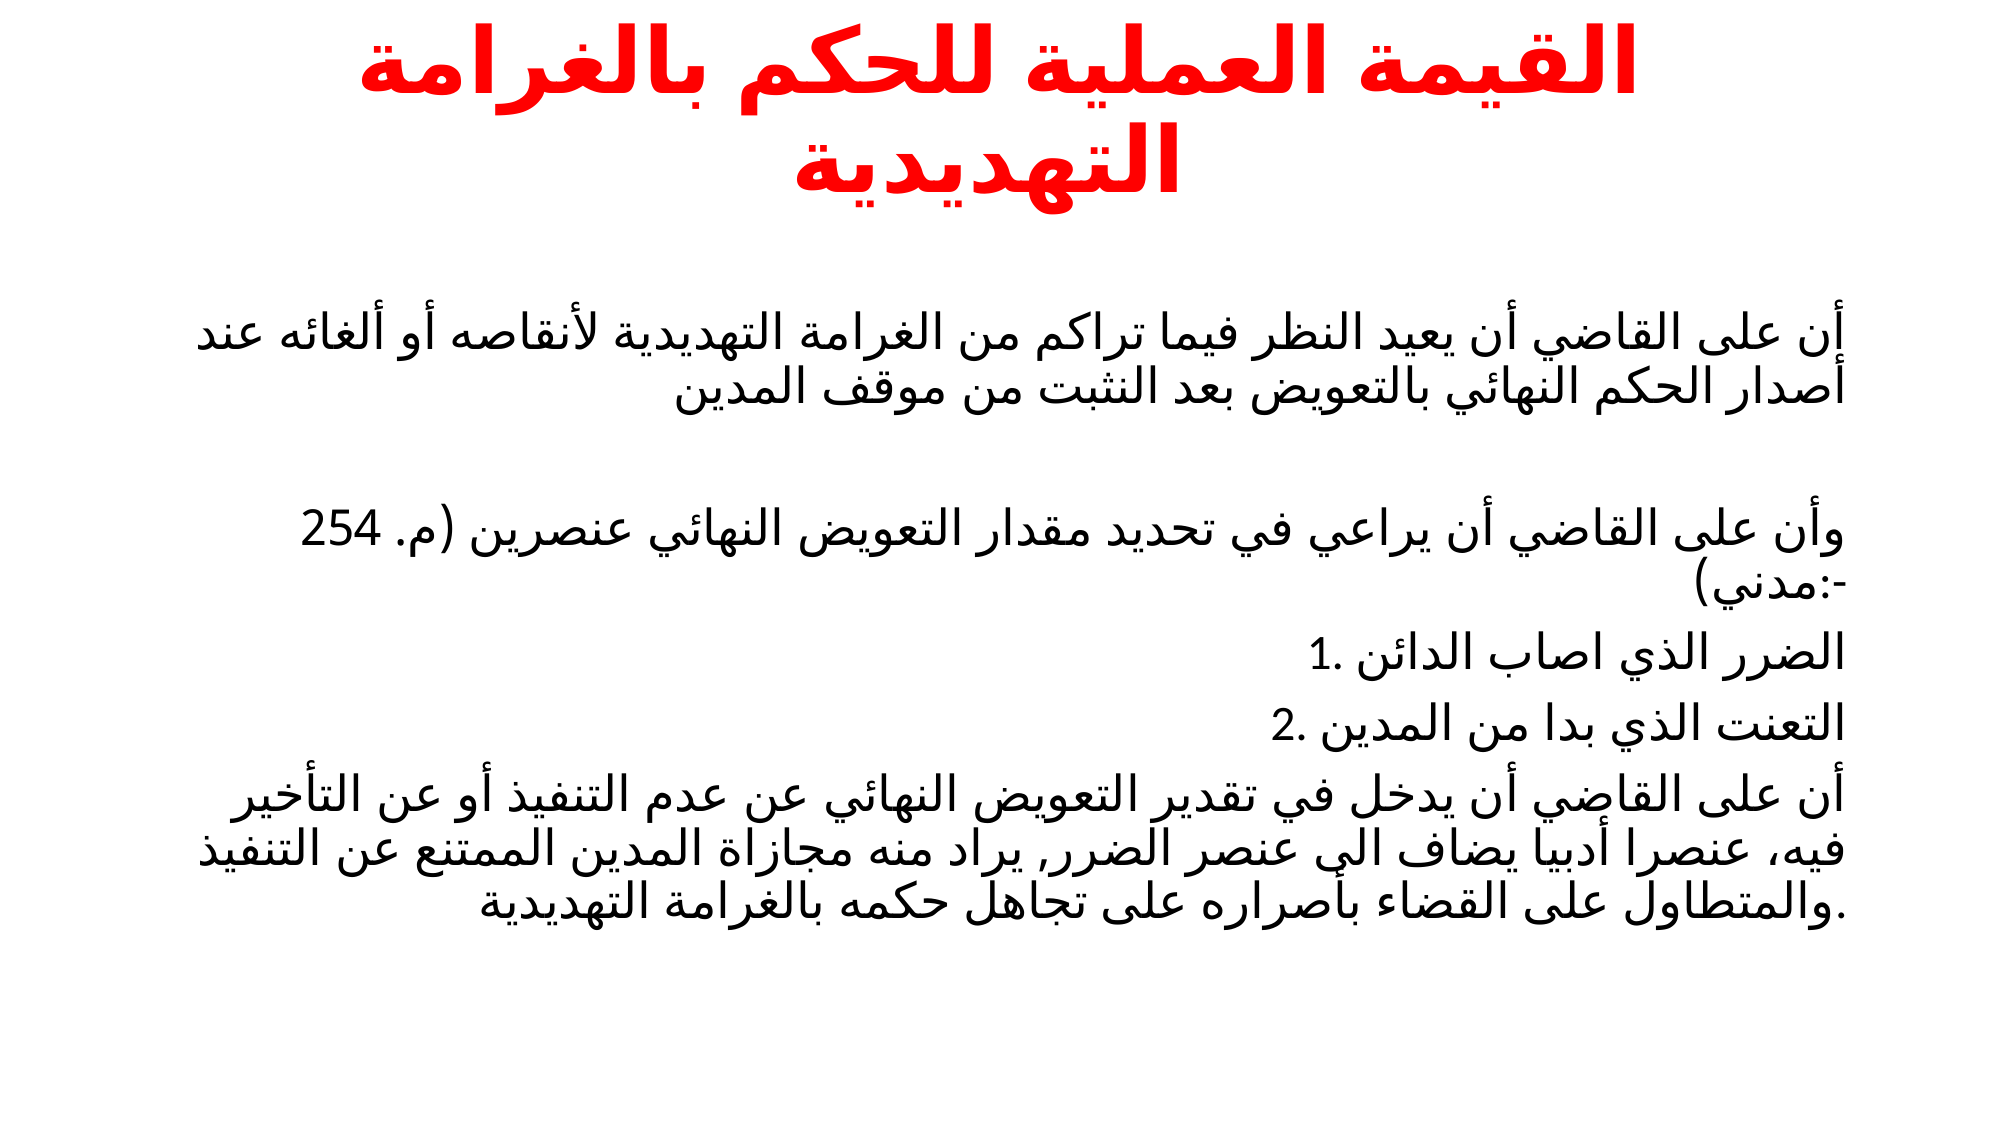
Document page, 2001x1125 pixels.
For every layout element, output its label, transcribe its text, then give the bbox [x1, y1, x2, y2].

title القيمة العملية للحكم بالغرامة التهديدية [137, 59, 1863, 278]
list أن على القاضي أن يعيد النظر فيما تراكم من الغرامة التهديدية لأنقاصه أو ألغائه عند أصدار الحكم النهائي بالتعويض بعد النثبت من موقف المدين وأن على القاضي أن يراعي في تحديد مقدار التعويض النهائي عنصرين (م. 254 مدني):- 1. الضرر الذي اصاب الدائن 2. التعنت الذي بدا من المدين أن على القاضي أن يدخل في تقدير التعويض النهائي عن عدم التنفيذ أو عن التأخير فيه، عنصرا أدبيا يضاف الى عنصر الضرر, يراد منه مجازاة المدين الممتنع عن التنفيذ والمتطاول على القضاء بأصراره على تجاهل حكمه بالغرامة التهديدية. [137, 299, 1863, 1014]
